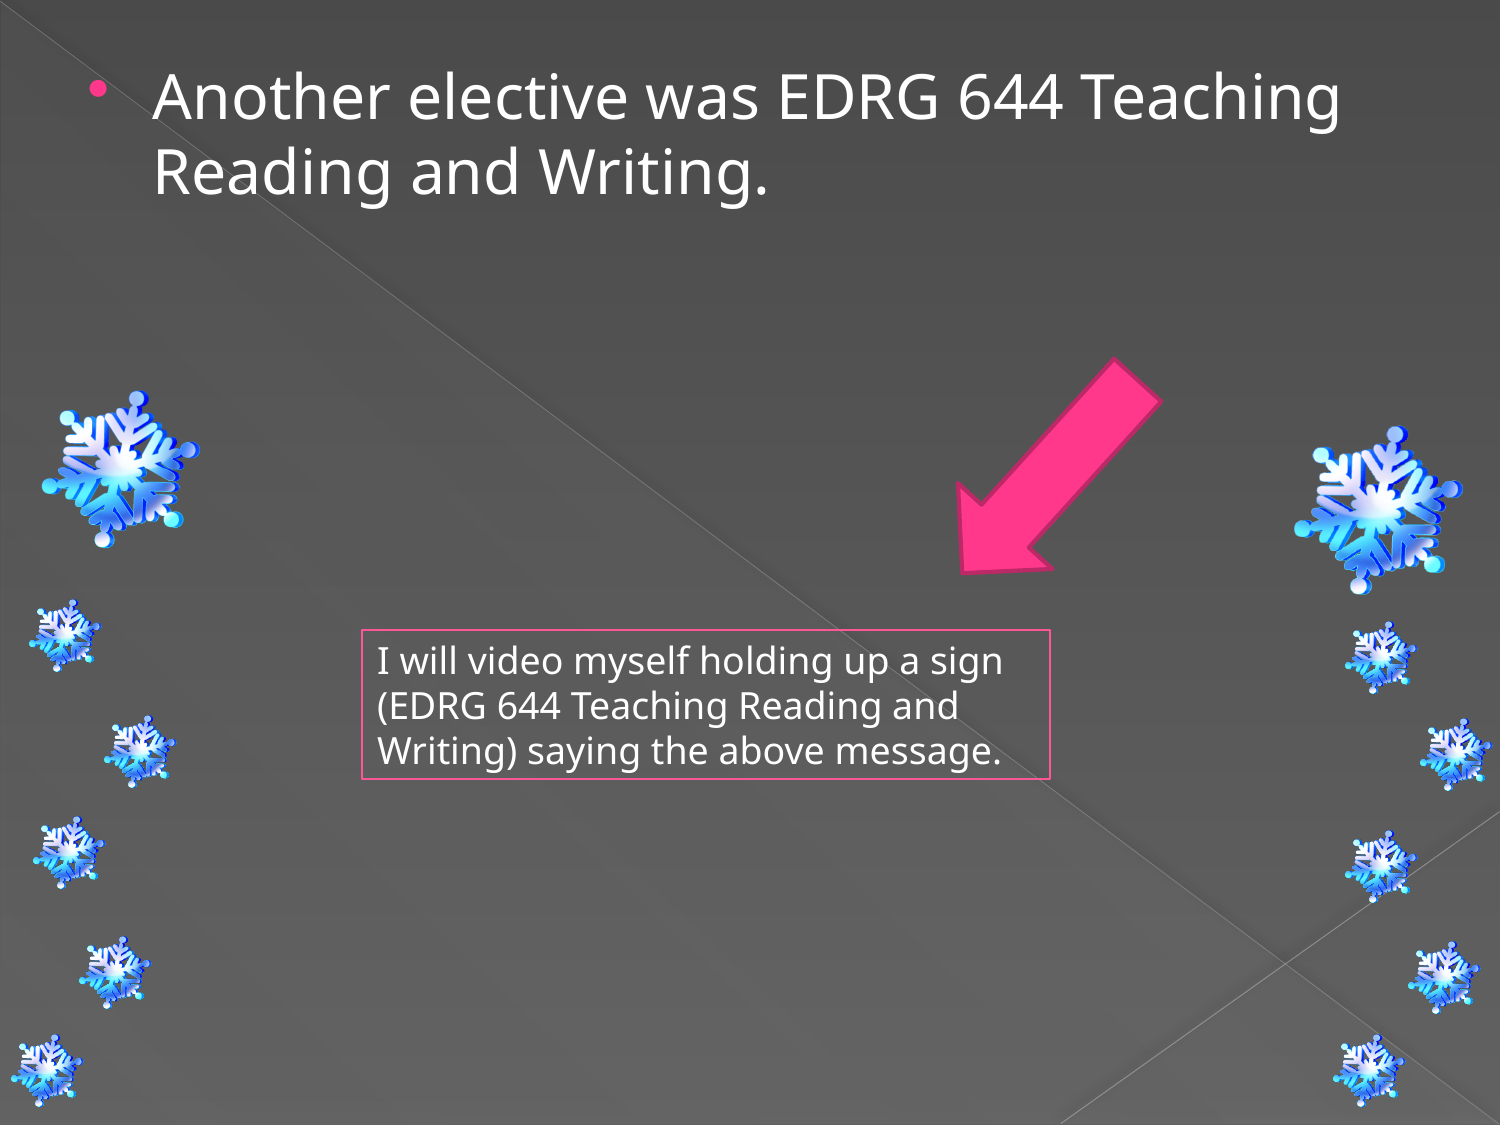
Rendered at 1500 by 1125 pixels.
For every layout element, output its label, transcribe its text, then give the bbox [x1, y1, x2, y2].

picture [26, 597, 103, 674]
picture [31, 814, 107, 891]
text_box I will video myself holding up a sign (EDRG 644 Teaching Reading and Writing) saying the above message. [362, 629, 1050, 780]
picture [1331, 1031, 1407, 1108]
text_box Another elective was EDRG 644 Teaching Reading and Writing. [64, 50, 1415, 304]
picture [1291, 422, 1467, 599]
text_box [955, 356, 1164, 576]
picture [1343, 828, 1420, 904]
picture [1418, 716, 1495, 792]
picture [9, 1031, 86, 1108]
picture [1343, 619, 1420, 695]
picture [77, 934, 153, 1010]
picture [1406, 938, 1482, 1015]
picture [101, 712, 178, 789]
picture [39, 387, 203, 551]
